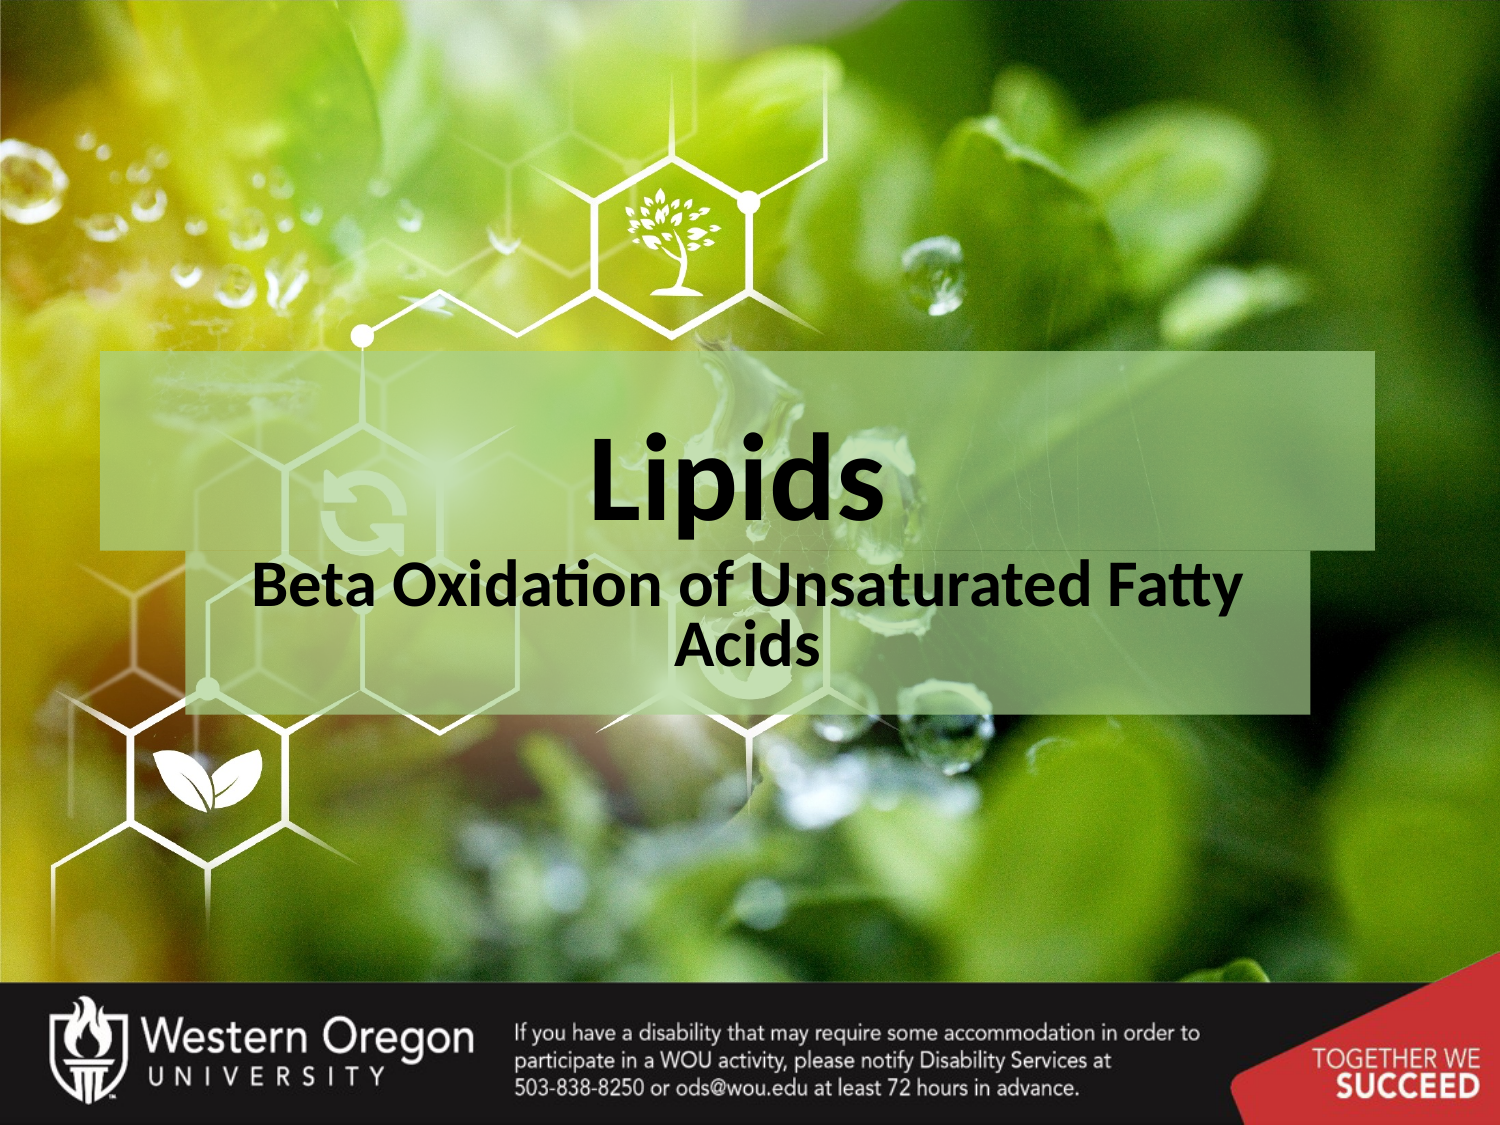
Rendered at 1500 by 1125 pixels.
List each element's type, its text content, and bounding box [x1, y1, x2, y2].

picture [0, 0, 1500, 1125]
title Lipids [99, 351, 1375, 551]
subtitle Beta Oxidation of Unsaturated Fatty Acids [185, 550, 1311, 715]
